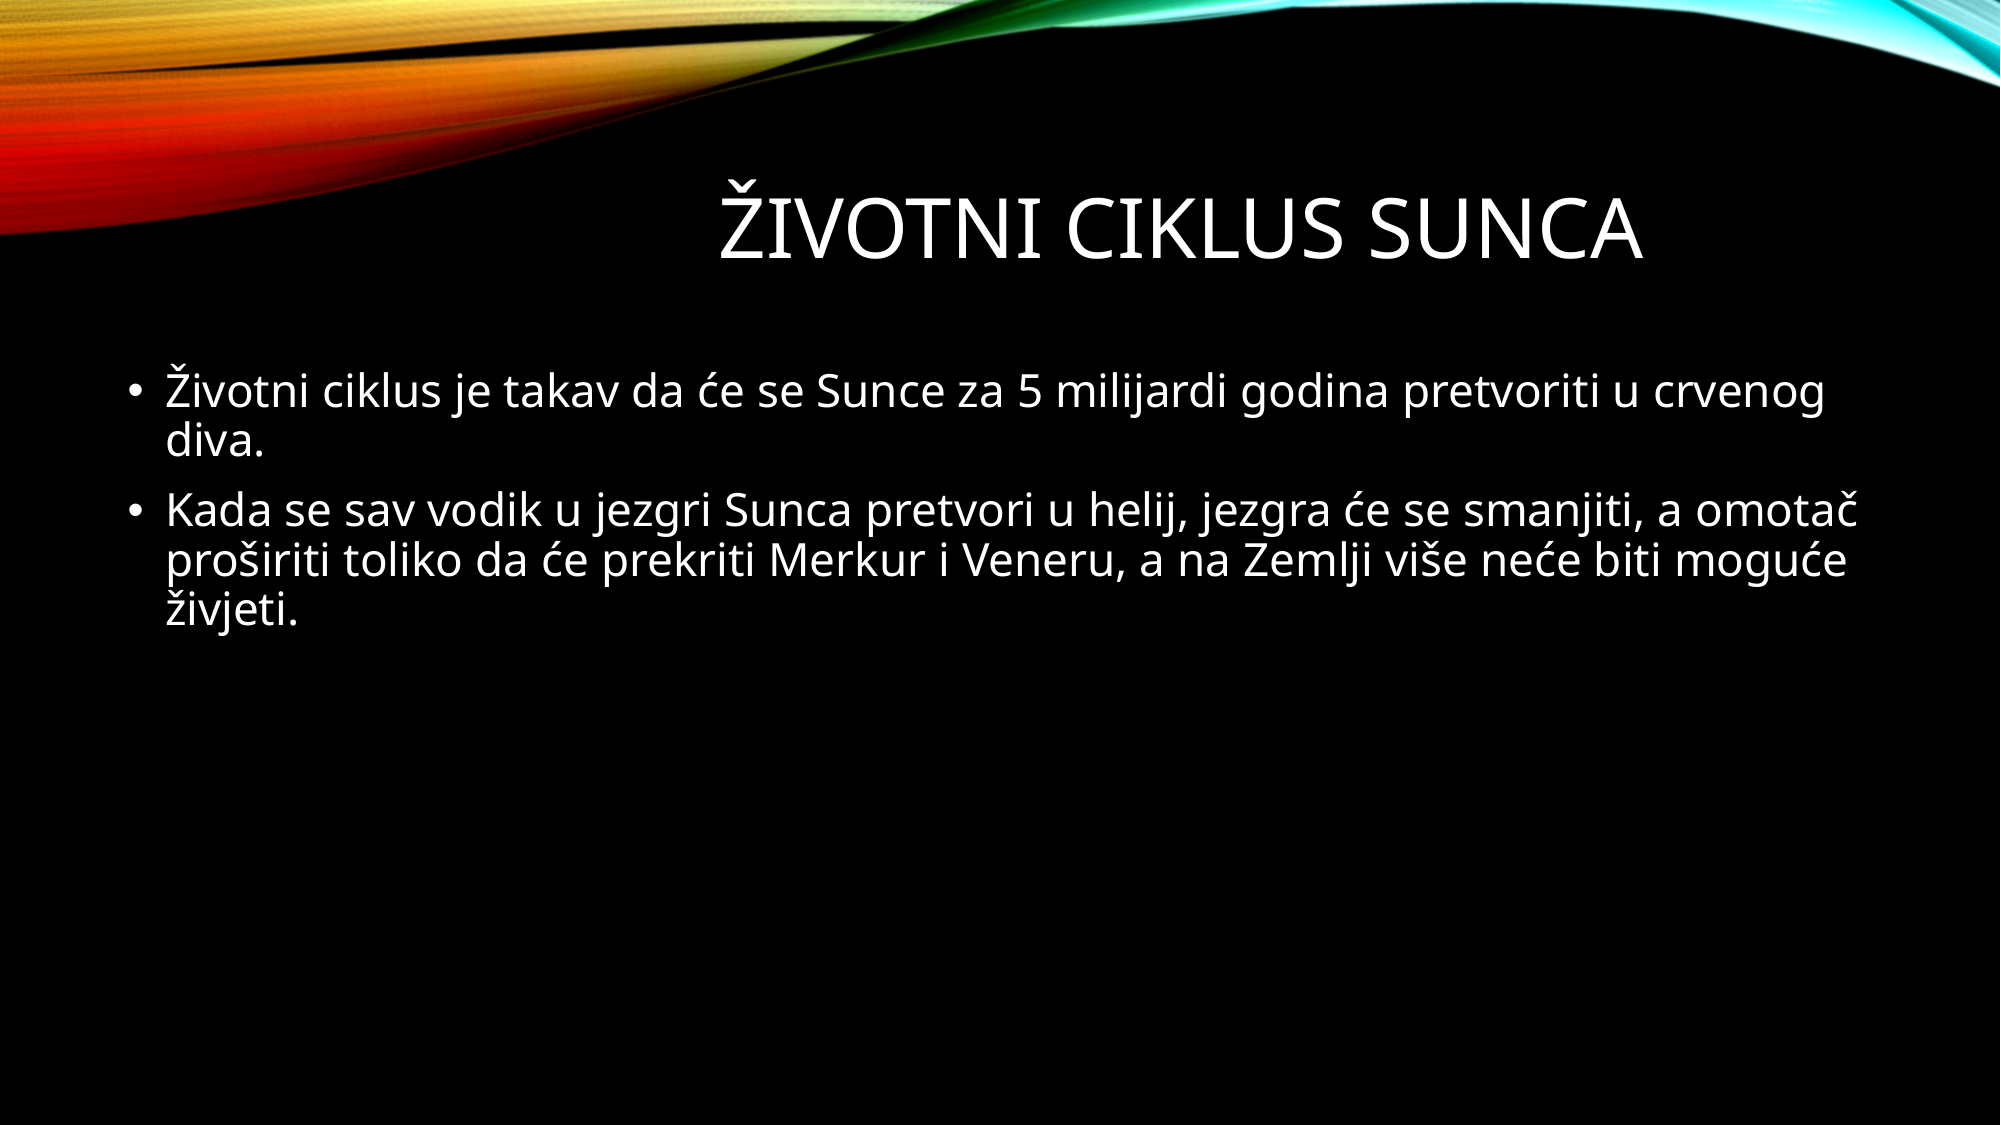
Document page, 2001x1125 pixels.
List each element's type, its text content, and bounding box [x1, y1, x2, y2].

list Životni ciklus je takav da će se Sunce za 5 milijardi godina pretvoriti u crvenog diva. Kada se sav vodik u jezgri Sunca pretvori u helij, jezgra će se smanjiti, a omotač proširiti toliko da će prekriti Merkur i Veneru, a na Zemlji više neće biti moguće živjeti. [112, 360, 1888, 1021]
picture [0, 0, 2000, 237]
title životni ciklus sunca [474, 125, 1888, 338]
